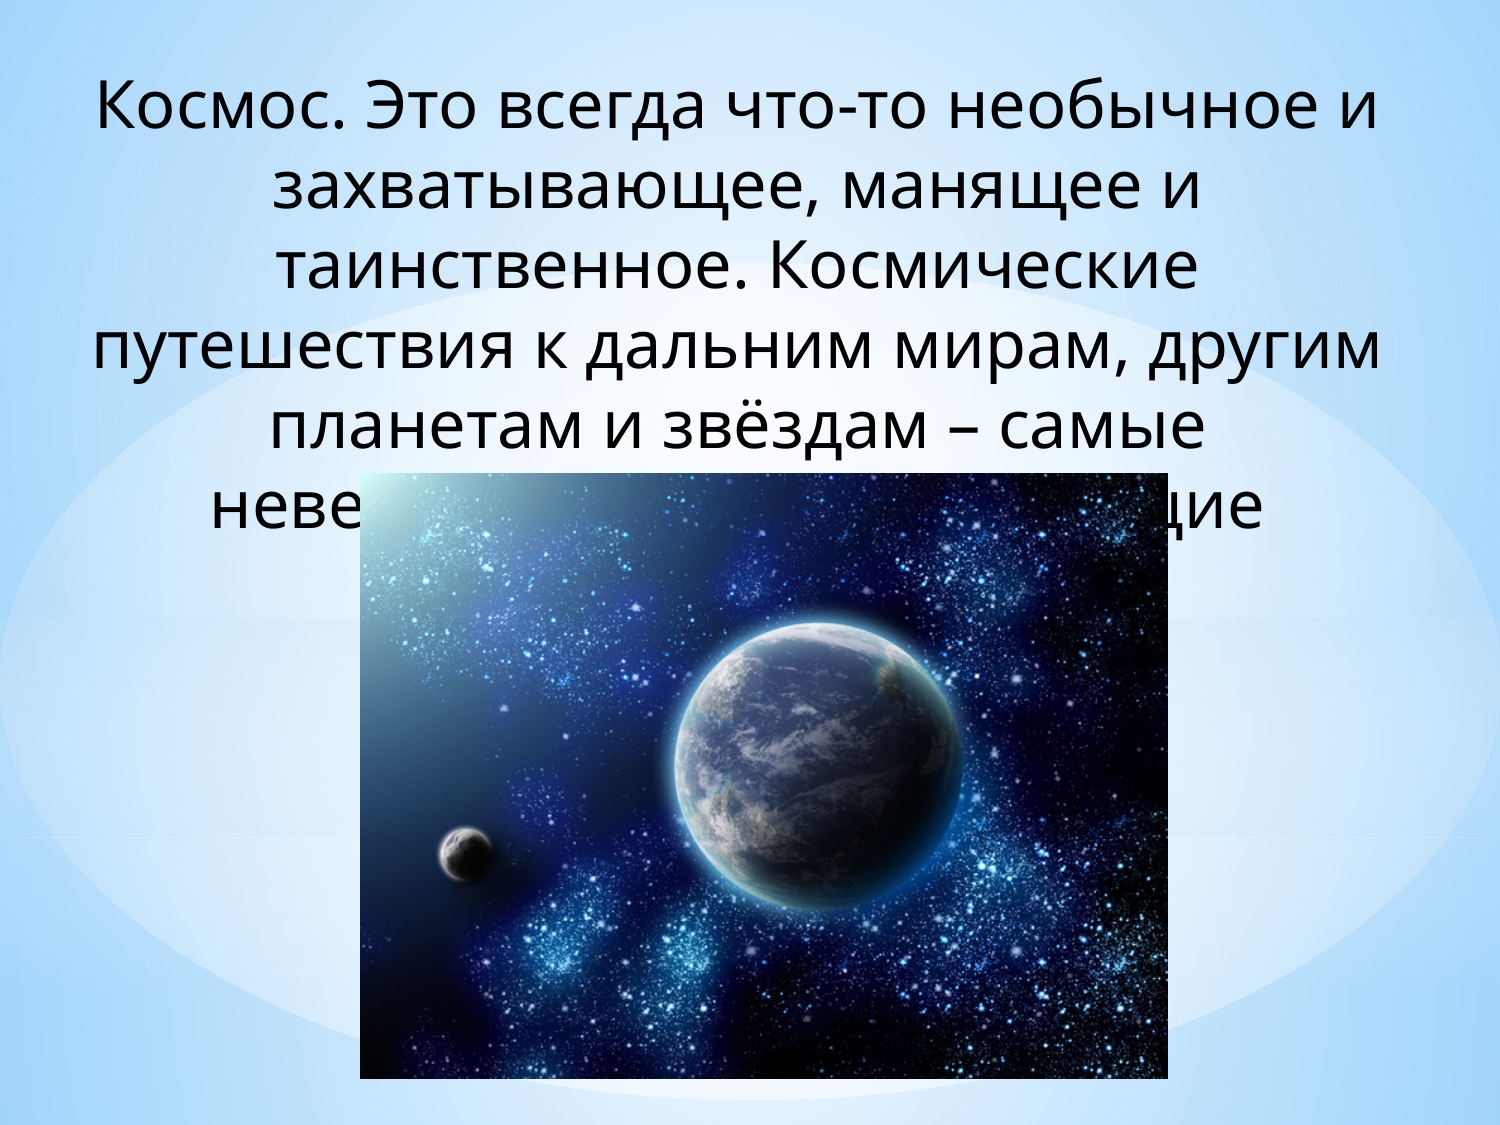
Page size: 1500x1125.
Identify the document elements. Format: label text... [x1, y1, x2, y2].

text_box Космос. Это всегда что-то необычное и захватывающее, манящее и таинственное. Космические путешествия к дальним мирам, другим планетам и звёздам – самые невероятные и притягивающие [76, 54, 1400, 549]
picture [359, 473, 1168, 1080]
